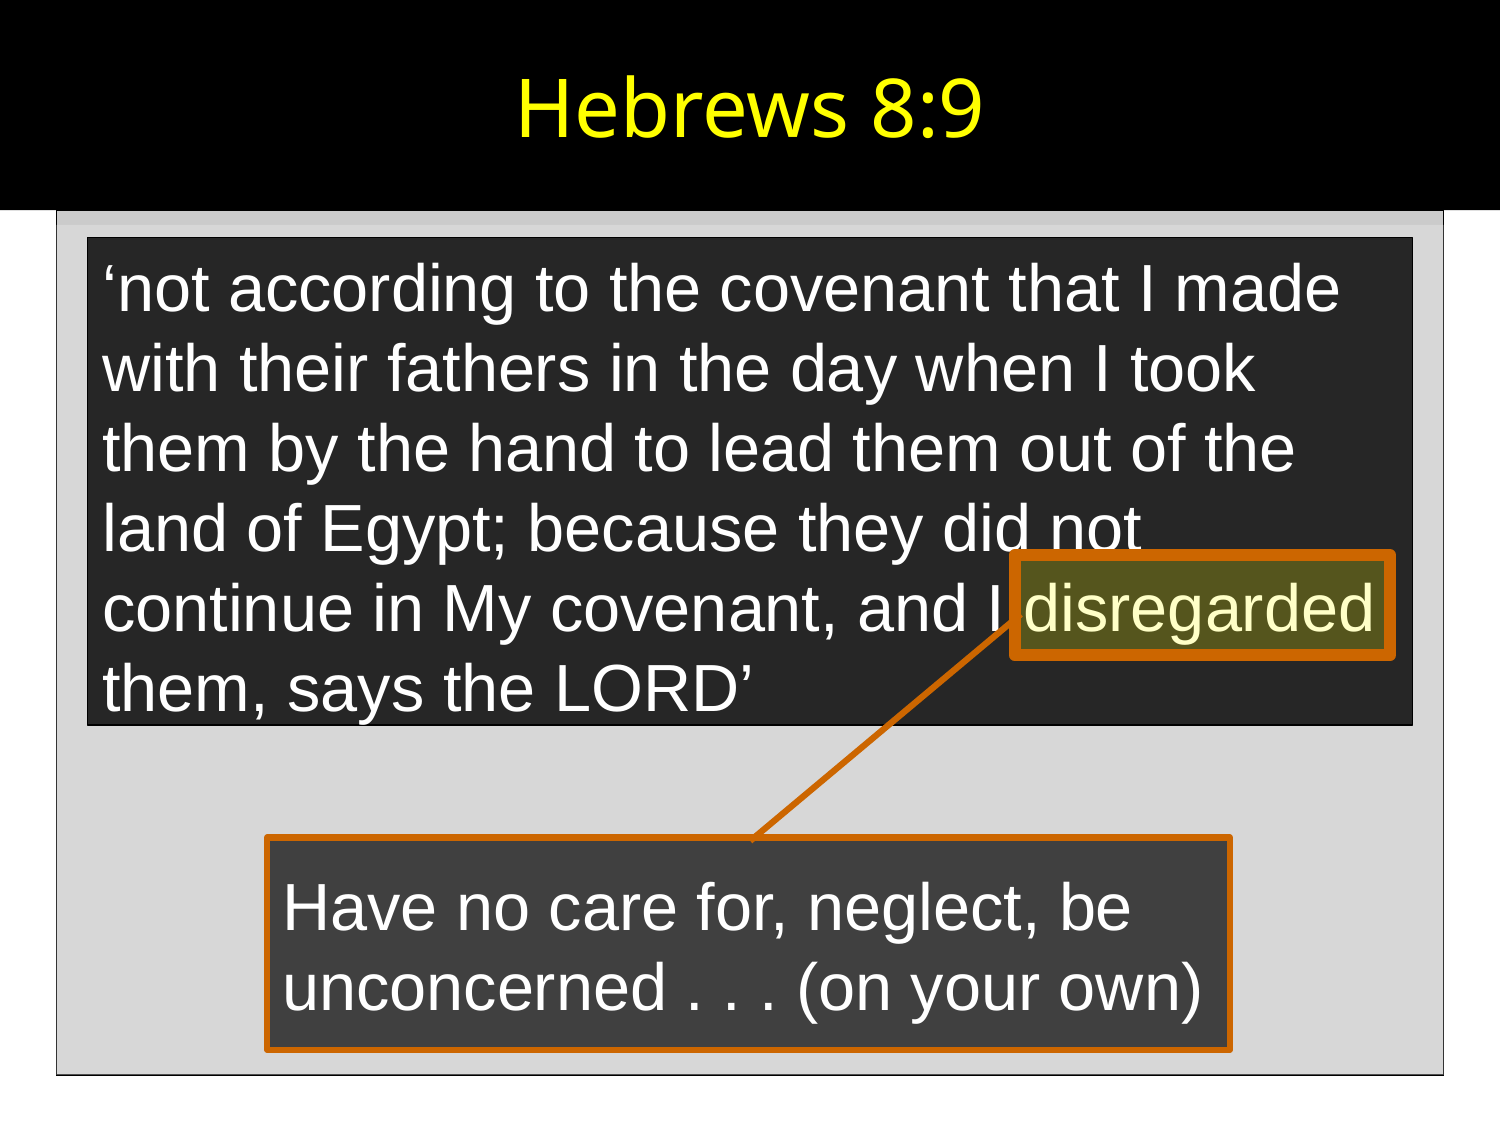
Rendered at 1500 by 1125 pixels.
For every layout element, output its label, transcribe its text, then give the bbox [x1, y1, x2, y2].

text_box [56, 210, 1444, 224]
title Hebrews 8:9 [0, 0, 1500, 211]
text_box [1014, 555, 1390, 656]
text_box ‘not according to the covenant that I made with their fathers in the day when I took them by the hand to lead them out of the land of Egypt; because they did not continue in My covenant, and I disregarded them, says the Lord’ [87, 237, 1413, 725]
list [56, 224, 1444, 1075]
text_box Have no care for, neglect, be unconcerned . . . (on your own) [267, 614, 1230, 1050]
